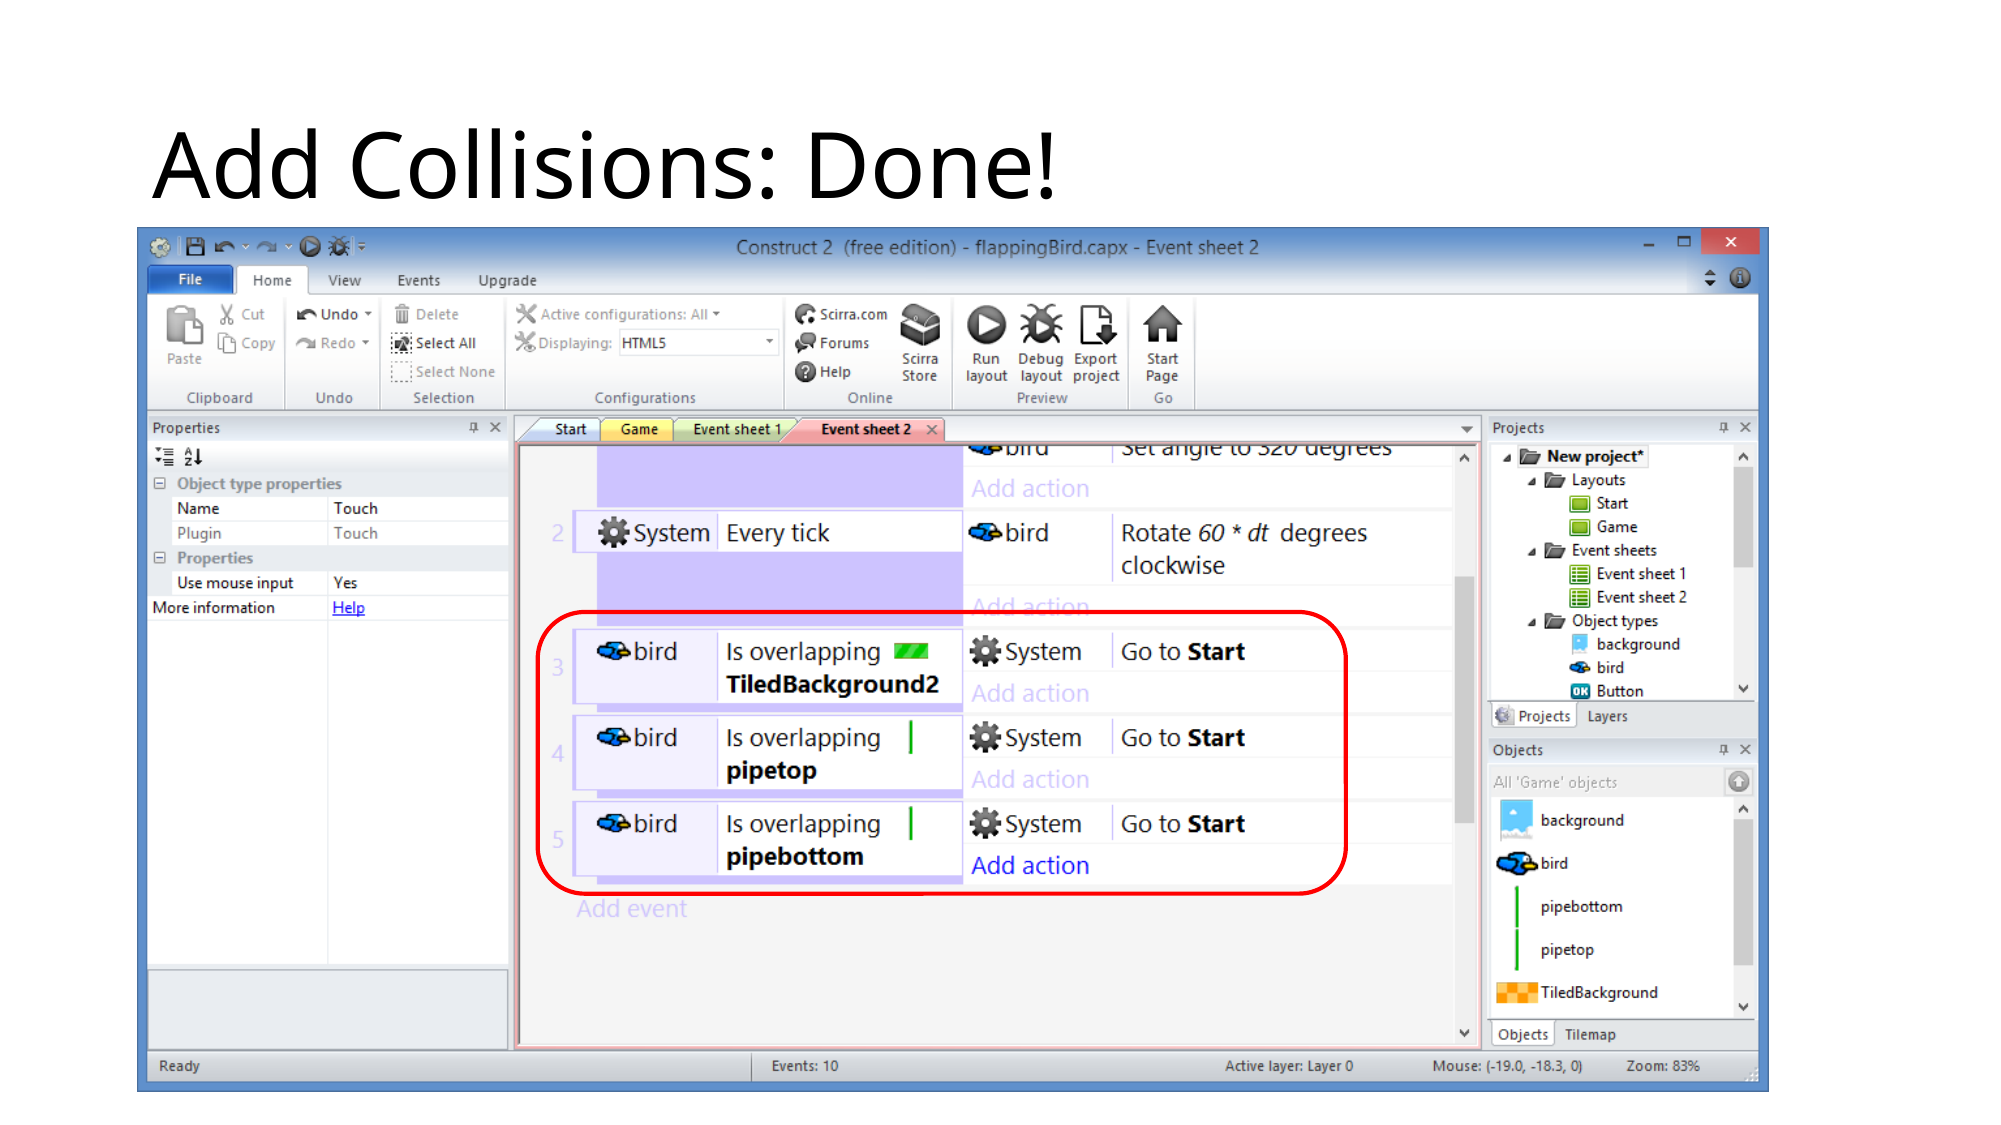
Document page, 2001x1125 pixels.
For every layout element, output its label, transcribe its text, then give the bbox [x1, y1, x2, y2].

title Add Collisions: Done! [137, 59, 1863, 278]
picture [137, 227, 1769, 1092]
